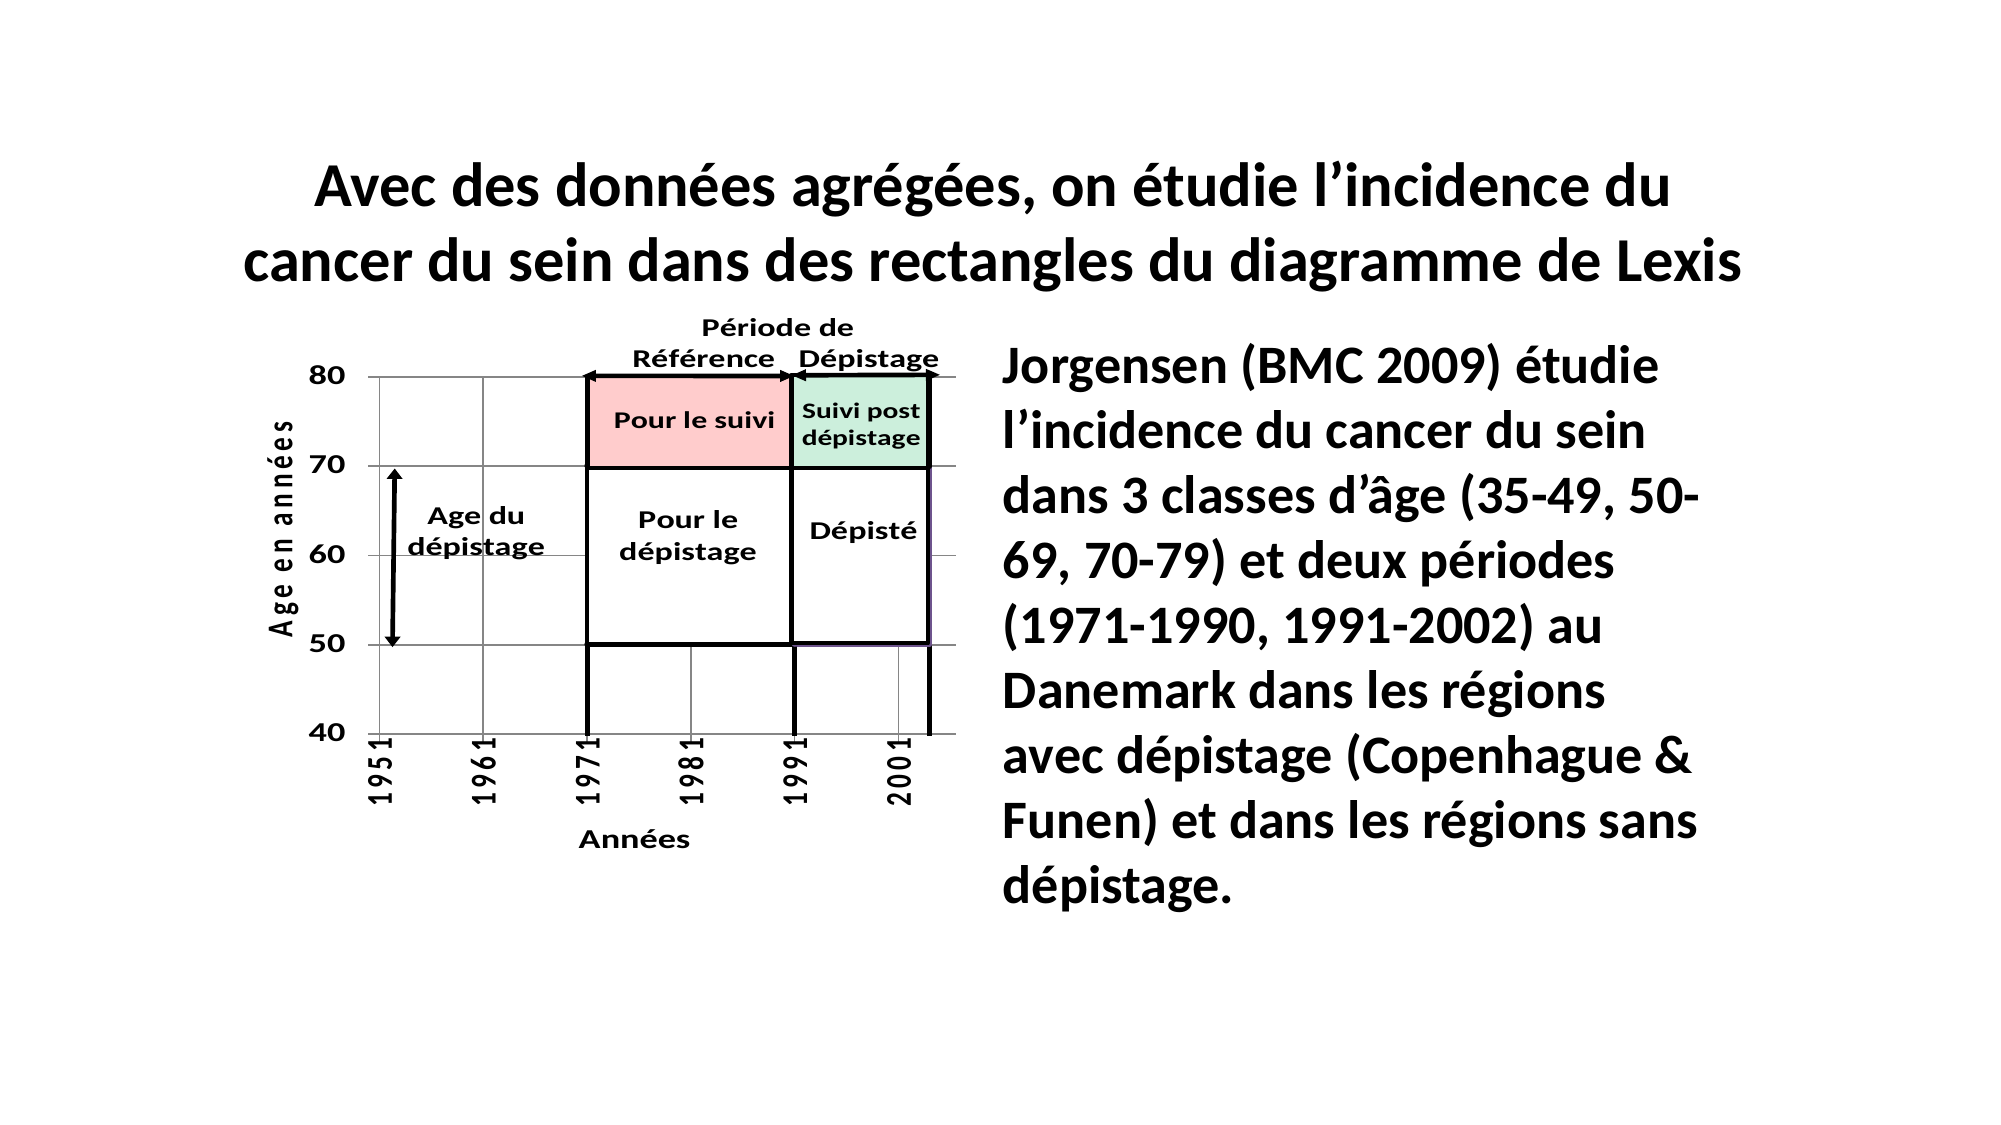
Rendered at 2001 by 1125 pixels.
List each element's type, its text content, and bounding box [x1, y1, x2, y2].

title Avec des données agrégées, on étudie l’incidence du cancer du sein dans des rectangles du diagramme de Lexis [208, 136, 1780, 302]
text_box Jorgensen (BMC 2009) étudie l’incidence du cancer du sein dans 3 classes d’âge (35-49, 50-69, 70-79) et deux périodes (1971-1990, 1991-2002) au Danemark dans les régions avec dépistage (Copenhague & Funen) et dans les régions sans dépistage. [988, 322, 1733, 922]
picture [231, 305, 1095, 872]
